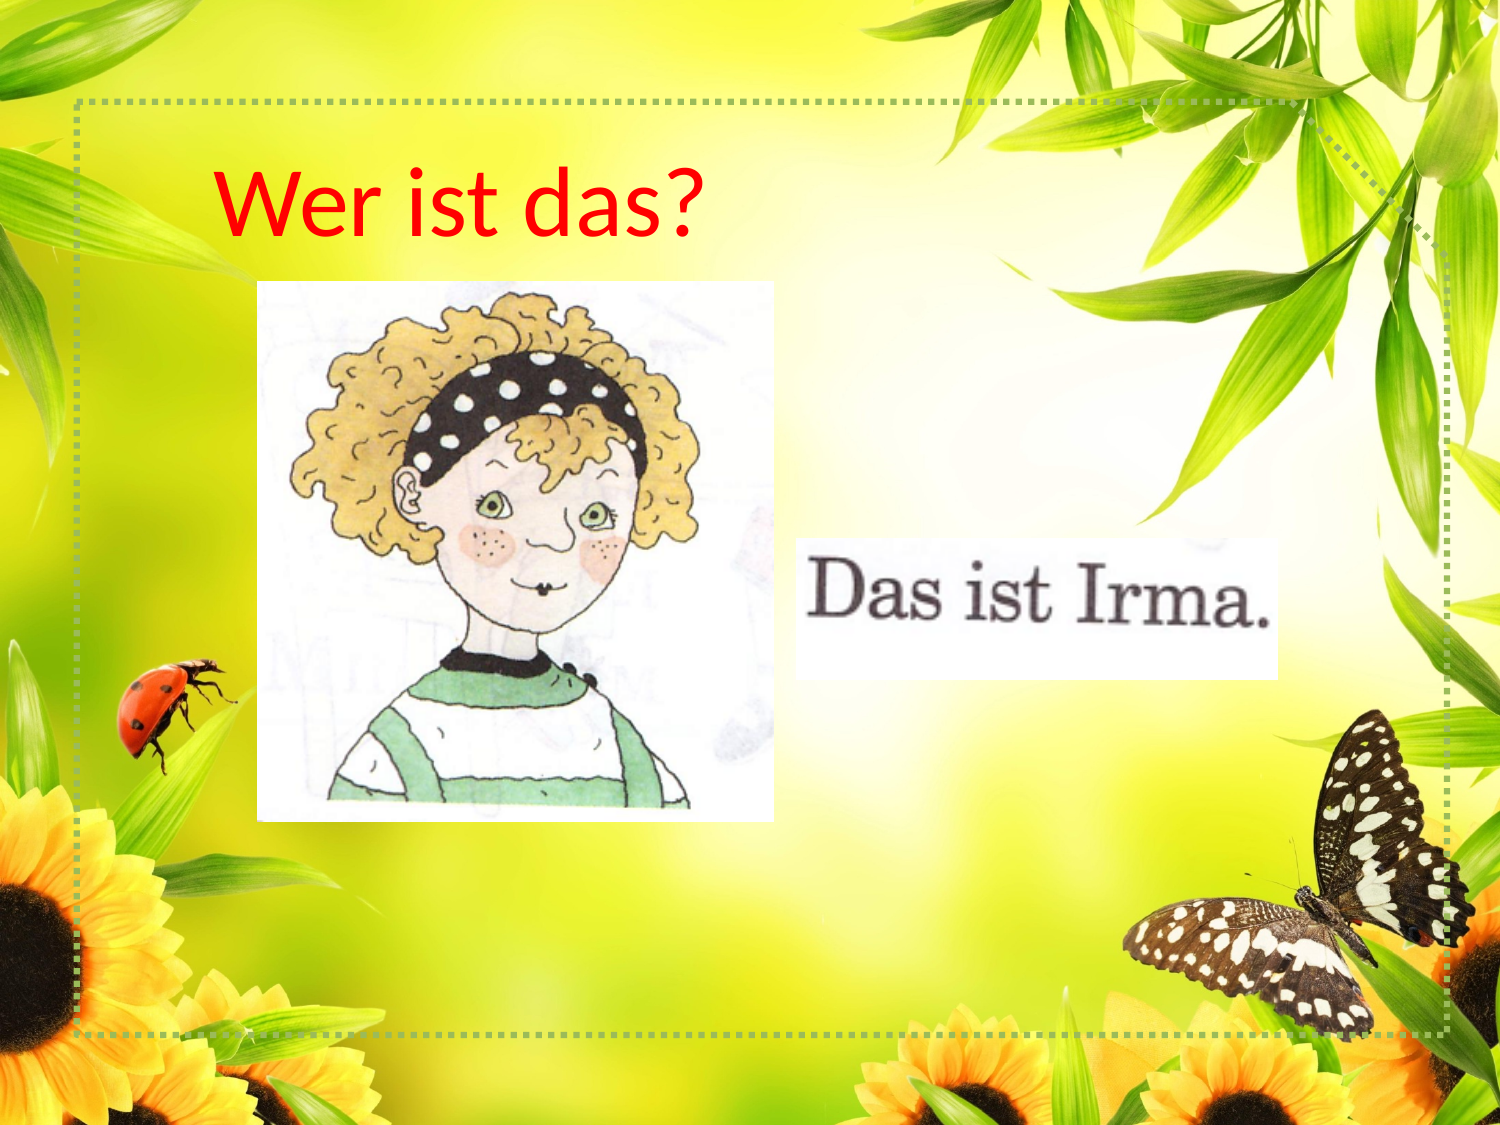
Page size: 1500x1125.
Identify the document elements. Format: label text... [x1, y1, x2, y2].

text_box Wer ist das? [199, 128, 856, 264]
picture [0, 0, 1500, 1125]
